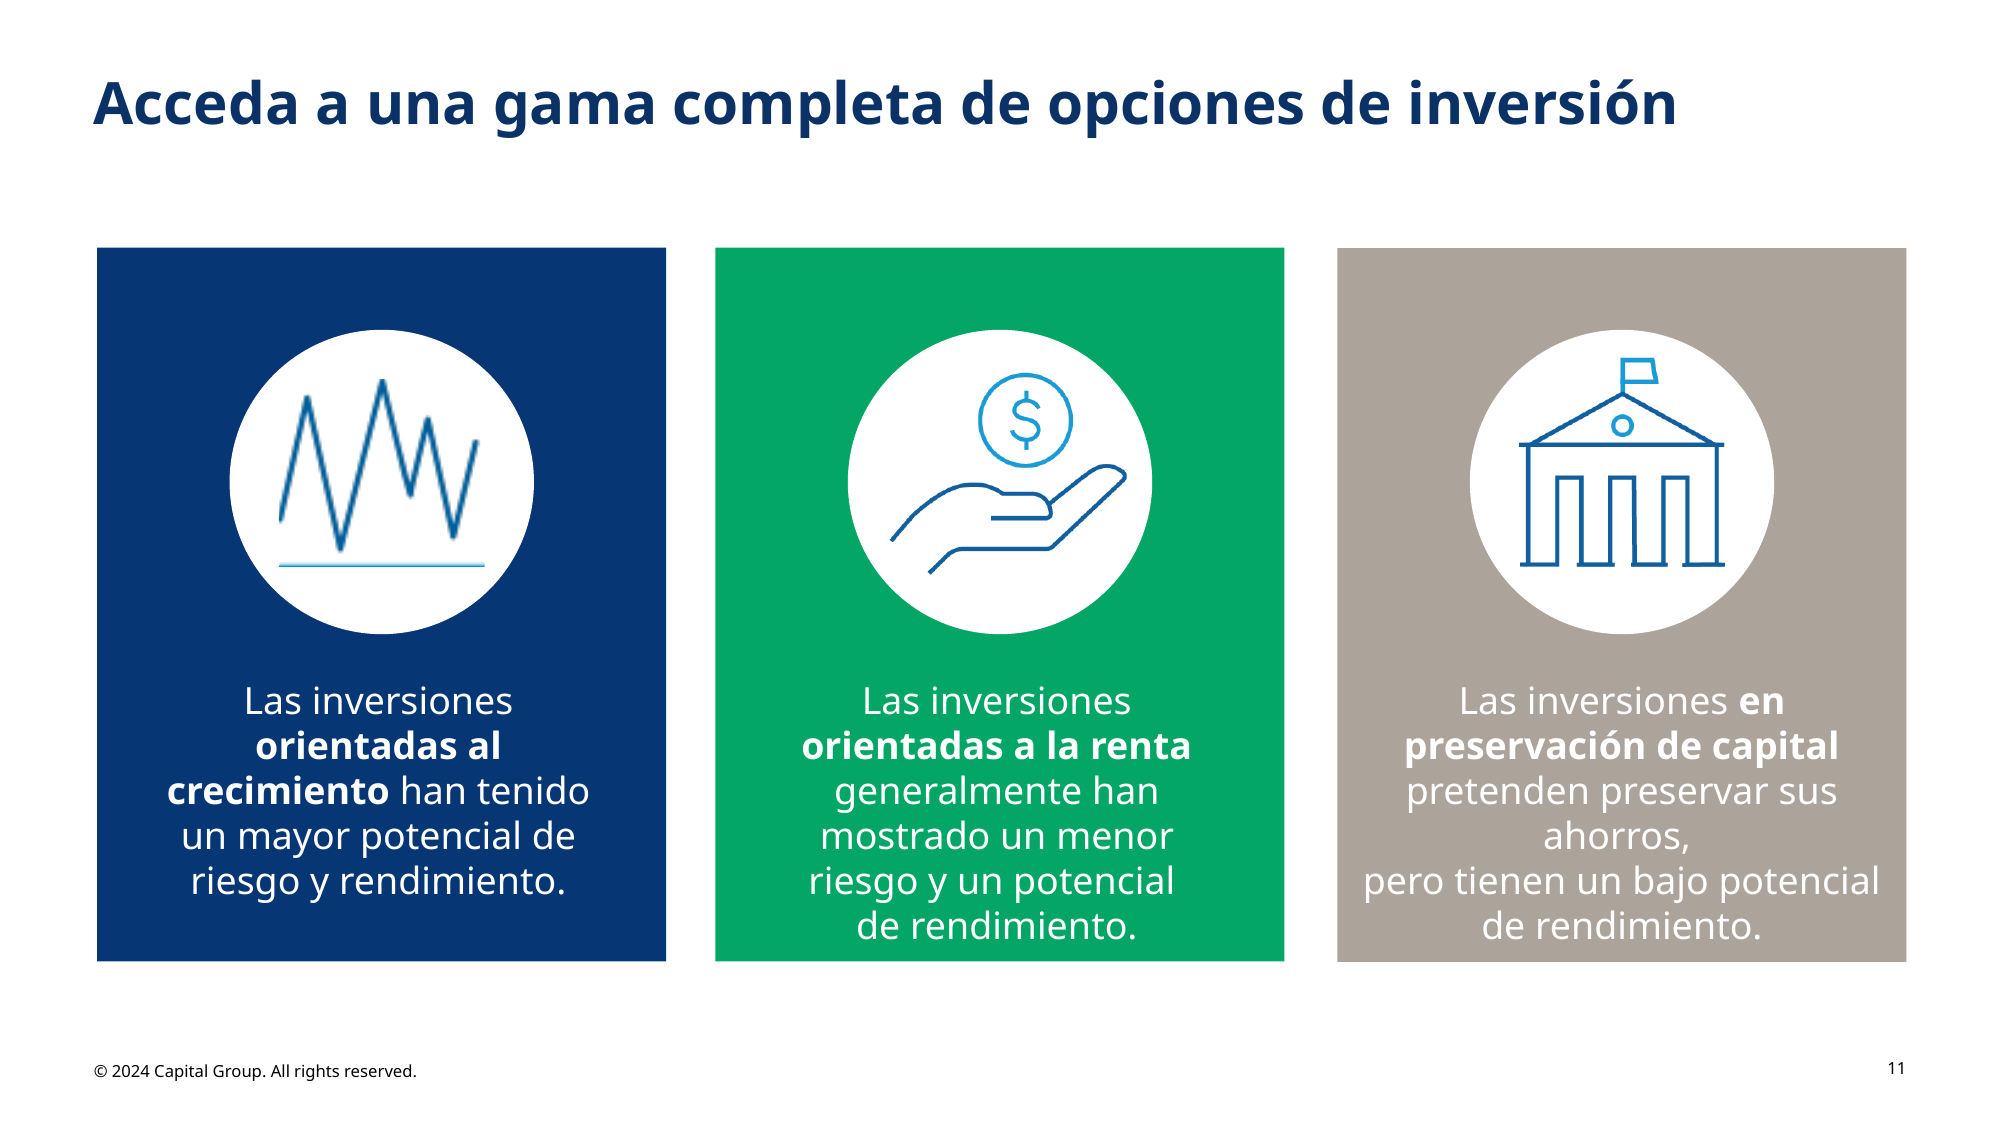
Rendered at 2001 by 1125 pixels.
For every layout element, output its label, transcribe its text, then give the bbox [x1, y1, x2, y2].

text_box Las inversiones en preservación de capital pretenden preservar sus ahorros, pero tienen un bajo potencial de rendimiento. [1361, 670, 1883, 922]
text_box [1337, 248, 1907, 962]
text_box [847, 329, 1153, 635]
title Acceda a una gama completa de opciones de inversión [93, 0, 1907, 138]
text_box [715, 247, 1285, 962]
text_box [1469, 329, 1775, 635]
text_box Las inversiones orientadas al crecimiento han tenido un mayor potencial de riesgo y rendimiento. [142, 669, 615, 819]
text_box Las inversiones orientadas a la renta generalmente han mostrado un menor riesgo y un potencial de rendimiento. [760, 669, 1234, 865]
picture [278, 379, 485, 567]
text_box [229, 329, 534, 635]
text_box [97, 247, 667, 962]
slide_number 11 [1788, 1059, 1907, 1082]
